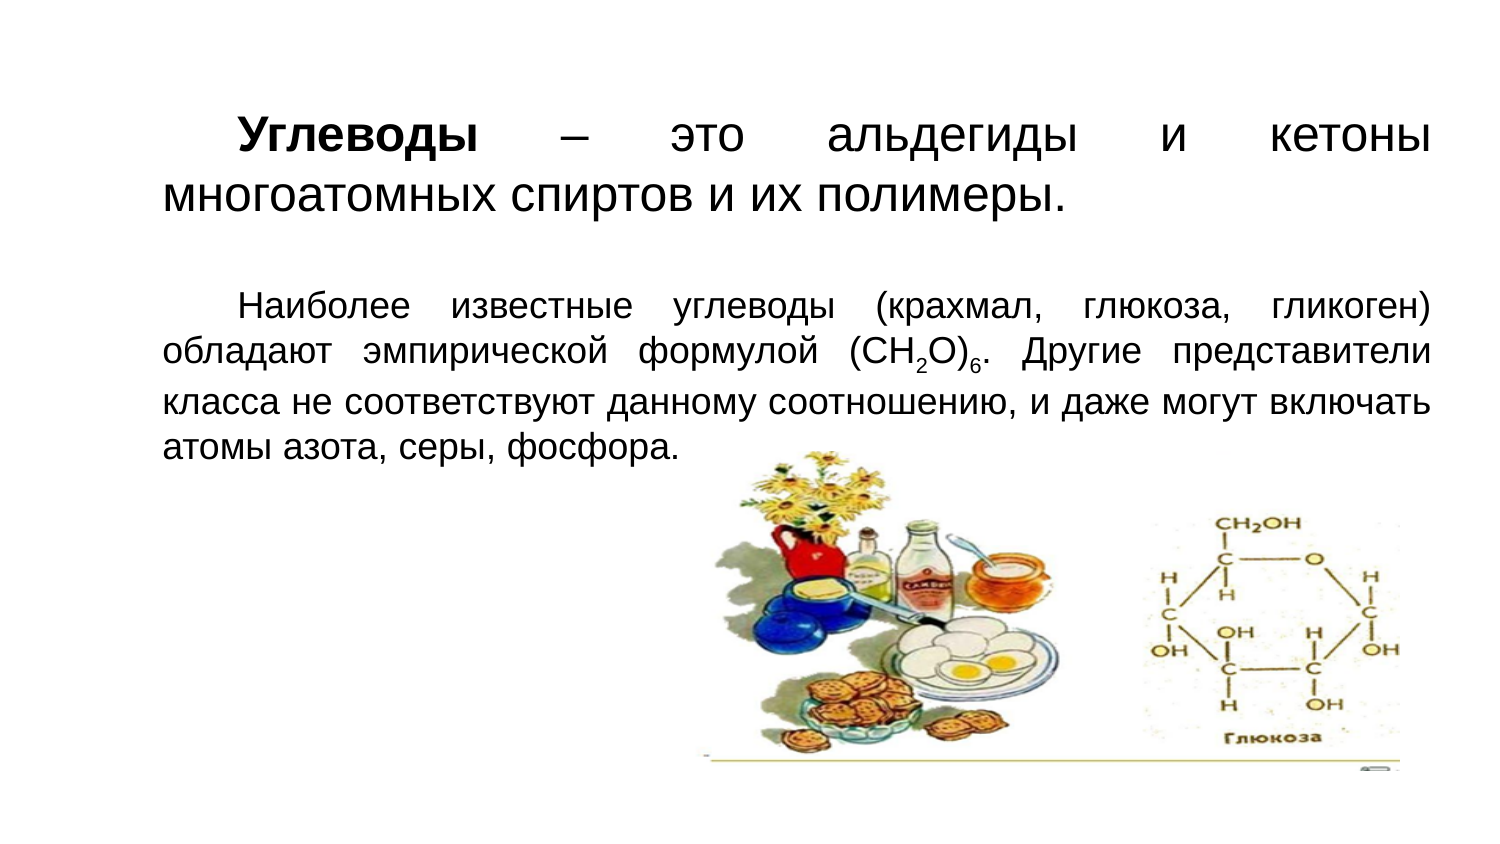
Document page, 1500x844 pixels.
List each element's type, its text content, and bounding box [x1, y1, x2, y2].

picture [690, 451, 1400, 772]
text_box Углеводы – это альдегиды и кетоны многоатомных спиртов и их полимеры. Наиболее известные углеводы (крахмал, глюкоза, гликоген) обладают эмпирической формулой (CH2O)6. Другие представители класса не соответствуют данному соотношению, и даже могут включать атомы азота, серы, фосфора. [147, 94, 1447, 475]
